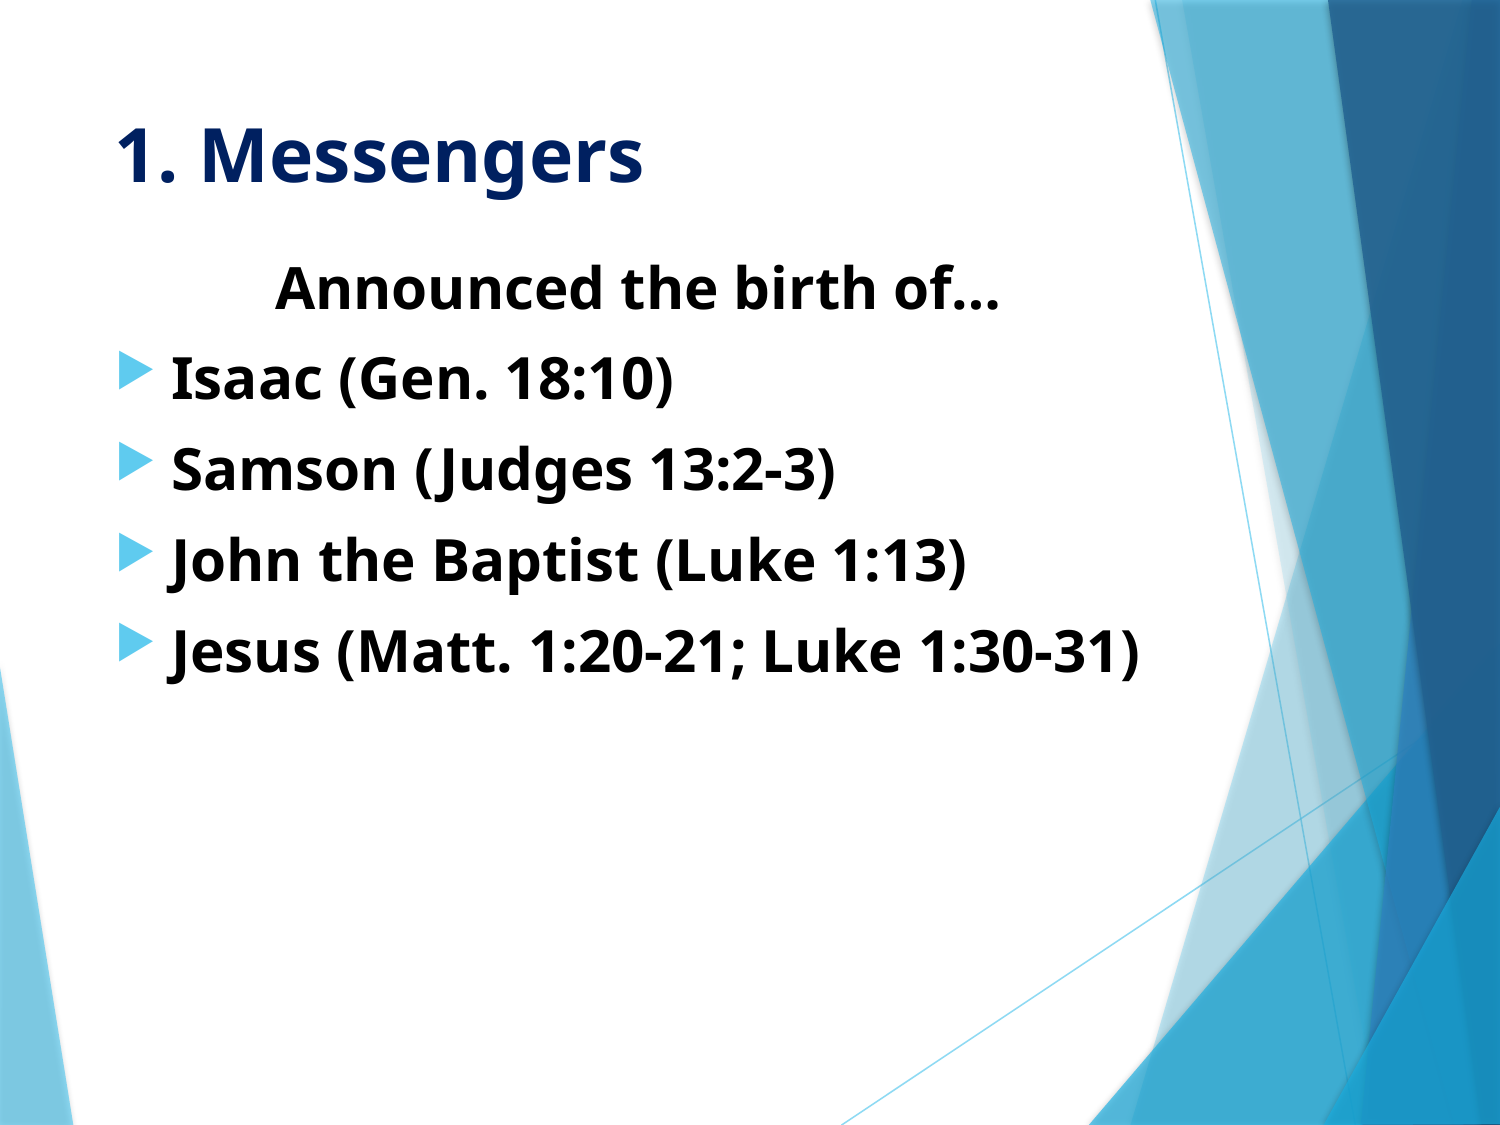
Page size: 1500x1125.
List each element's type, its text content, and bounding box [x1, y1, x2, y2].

list Announced the birth of… Isaac (Gen. 18:10) Samson (Judges 13:2-3) John the Baptist (Luke 1:13) Jesus (Matt. 1:20-21; Luke 1:30-31) [99, 243, 1177, 1044]
title 1. Messengers [99, 99, 1142, 233]
